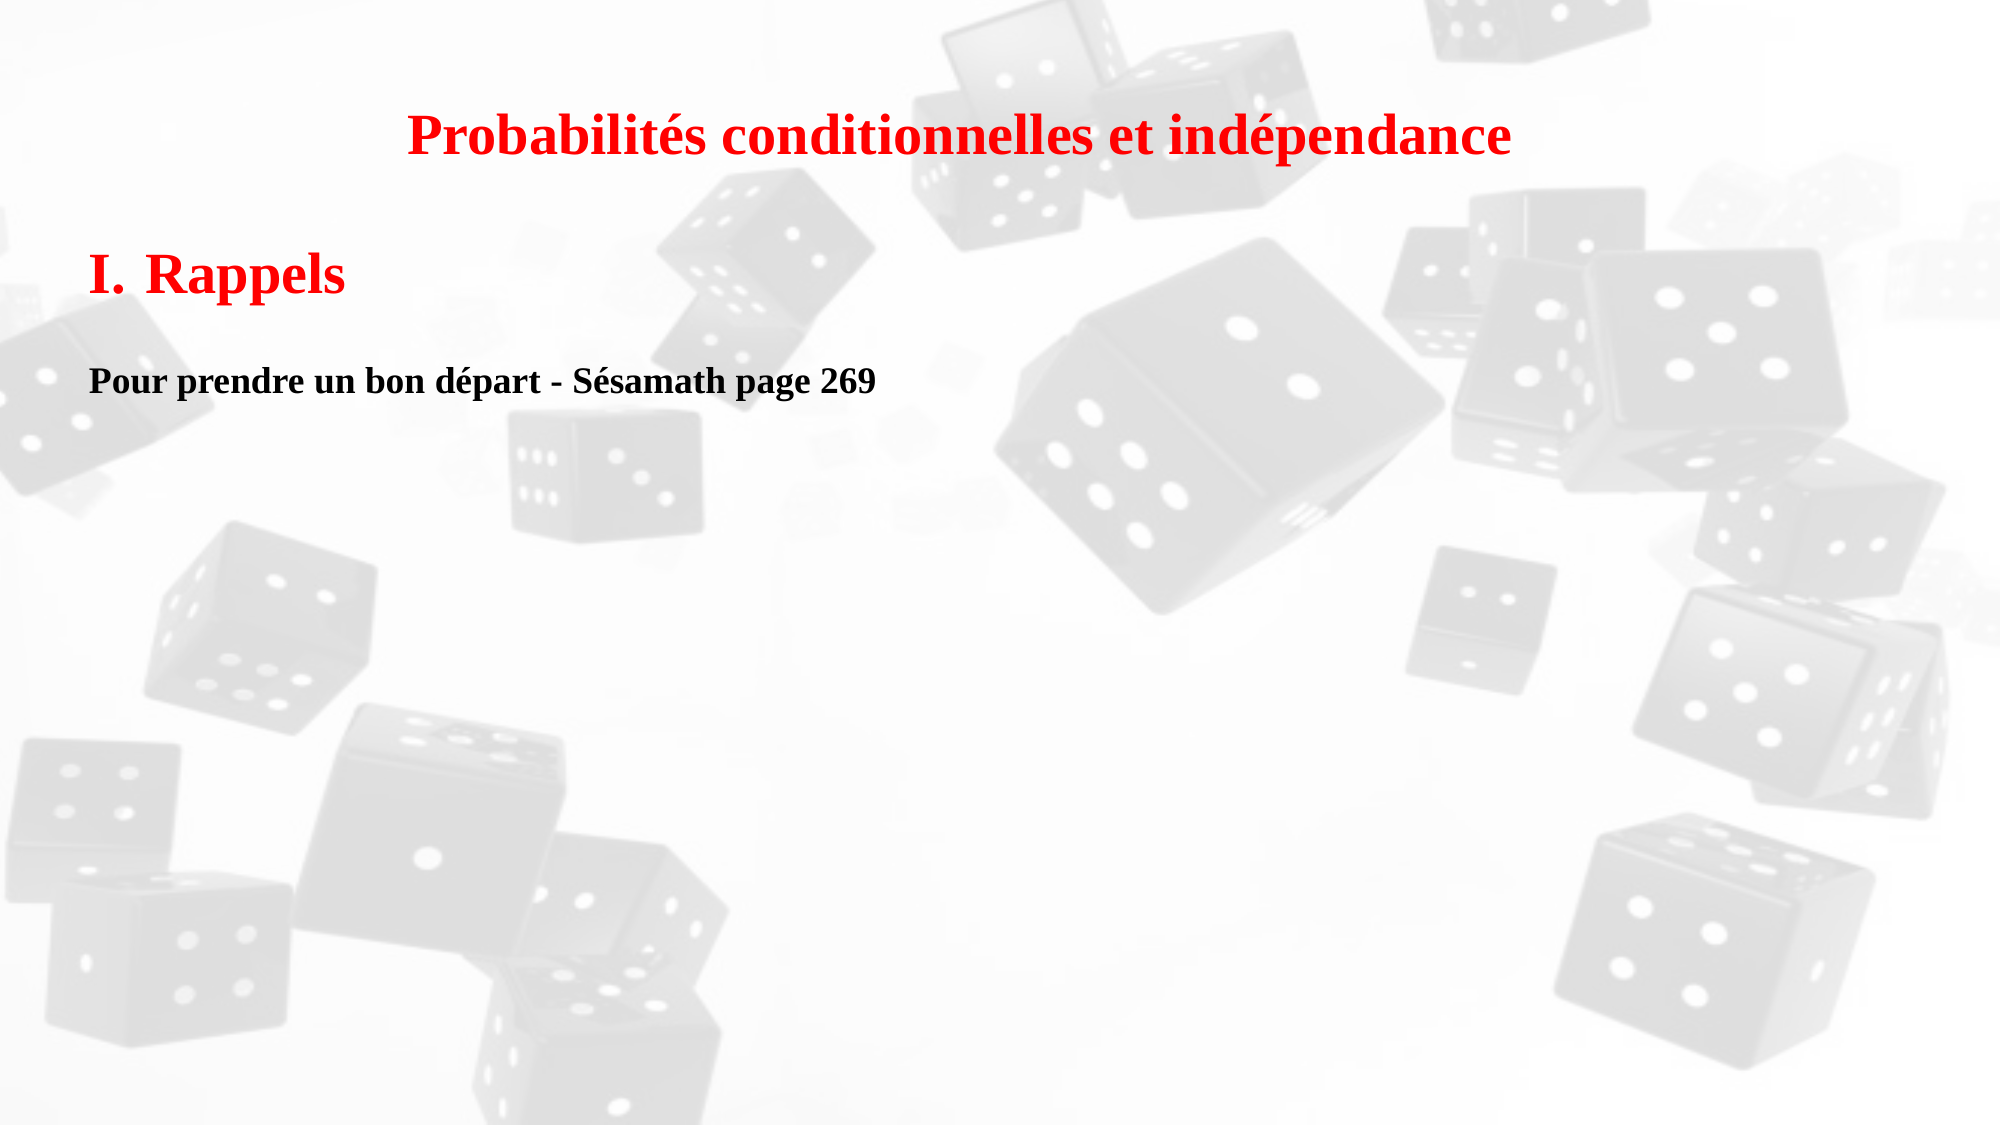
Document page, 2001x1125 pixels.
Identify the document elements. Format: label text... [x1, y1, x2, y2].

text_box Probabilités conditionnelles et indépendance Rappels Pour prendre un bon départ - Sésamath page 269 [74, 83, 1846, 457]
